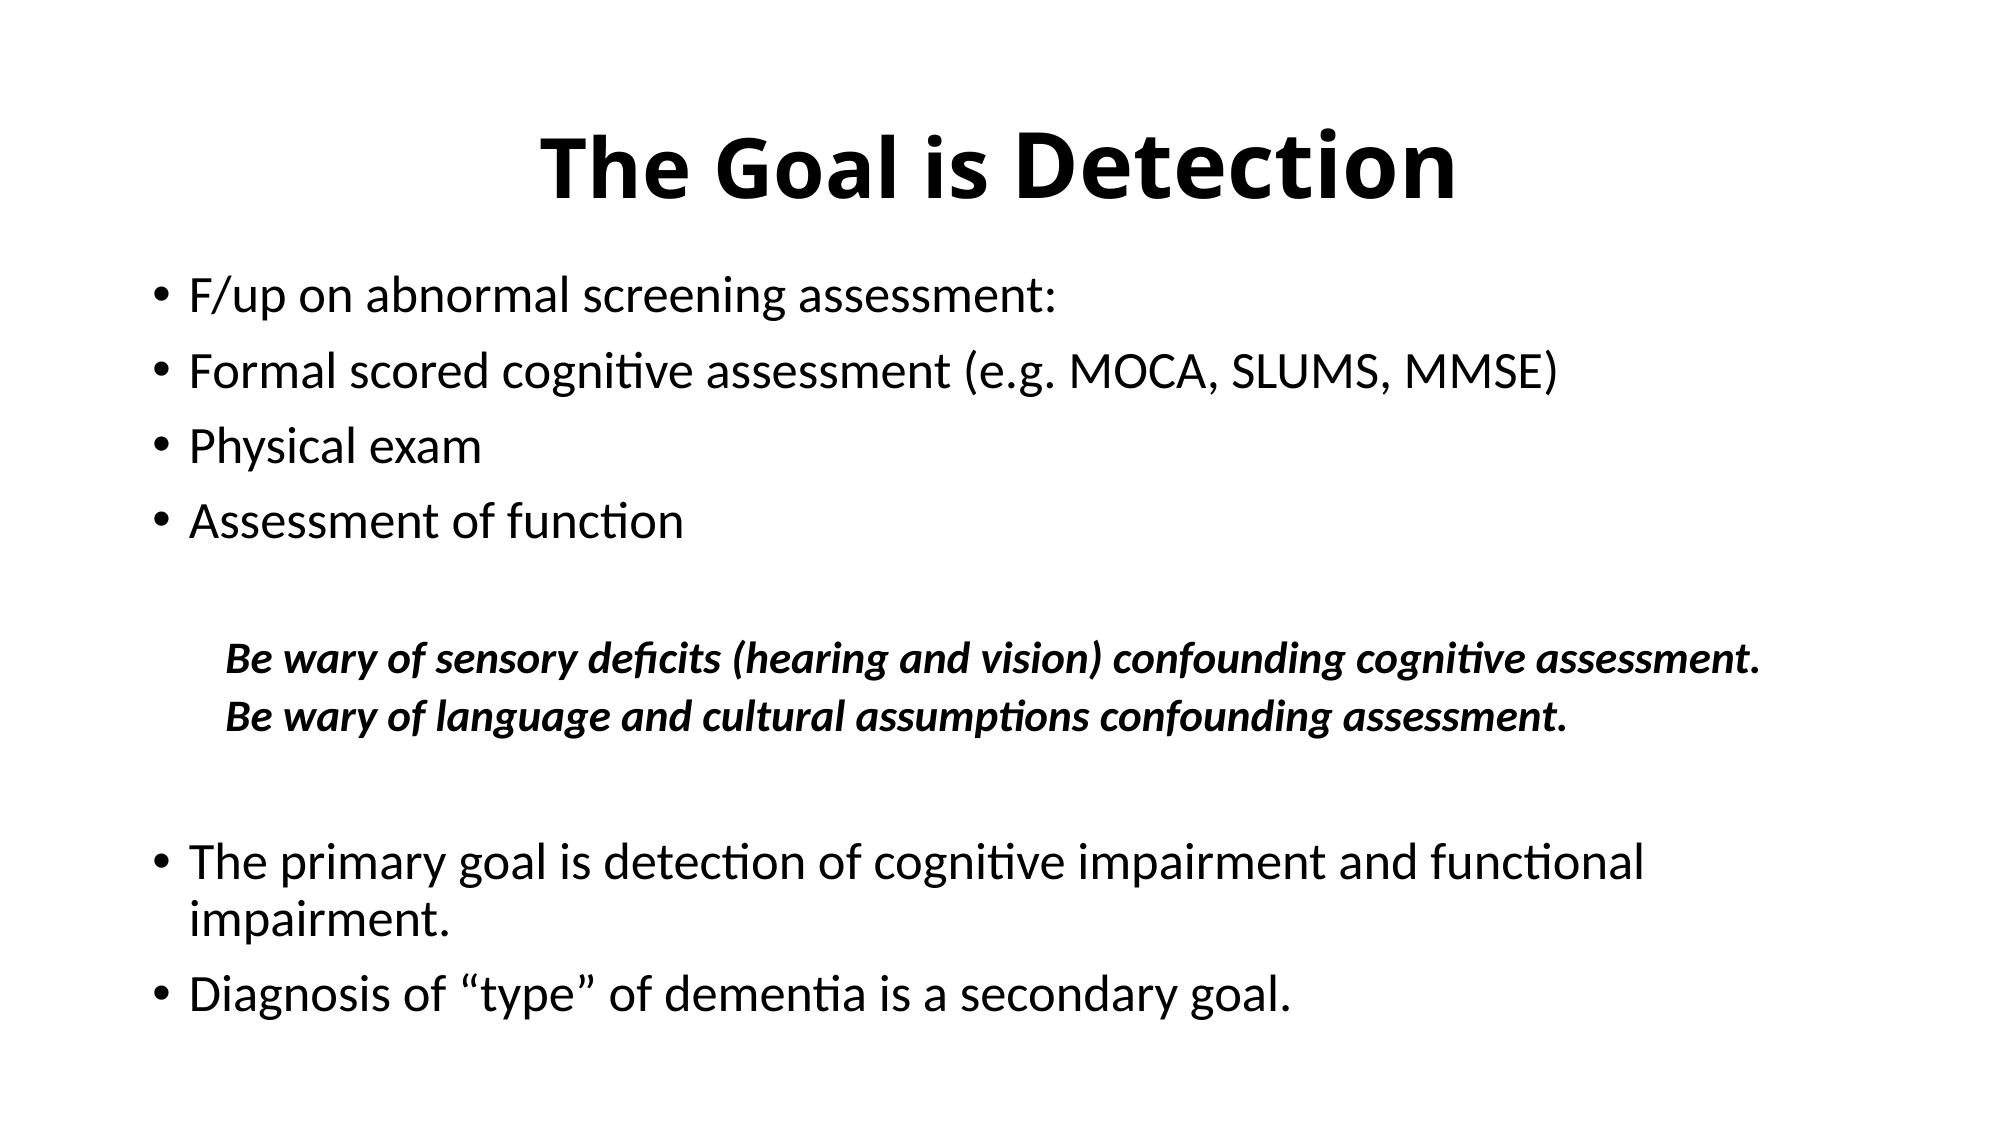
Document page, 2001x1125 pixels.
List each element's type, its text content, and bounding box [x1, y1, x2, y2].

list F/up on abnormal screening assessment: Formal scored cognitive assessment (e.g. MOCA, SLUMS, MMSE) Physical exam Assessment of function Be wary of sensory deficits (hearing and vision) confounding cognitive assessment. Be wary of language and cultural assumptions confounding assessment. The primary goal is detection of cognitive impairment and functional impairment. Diagnosis of “type” of dementia is a secondary goal. [137, 260, 1863, 1039]
title The Goal is Detection [137, 59, 1863, 260]
